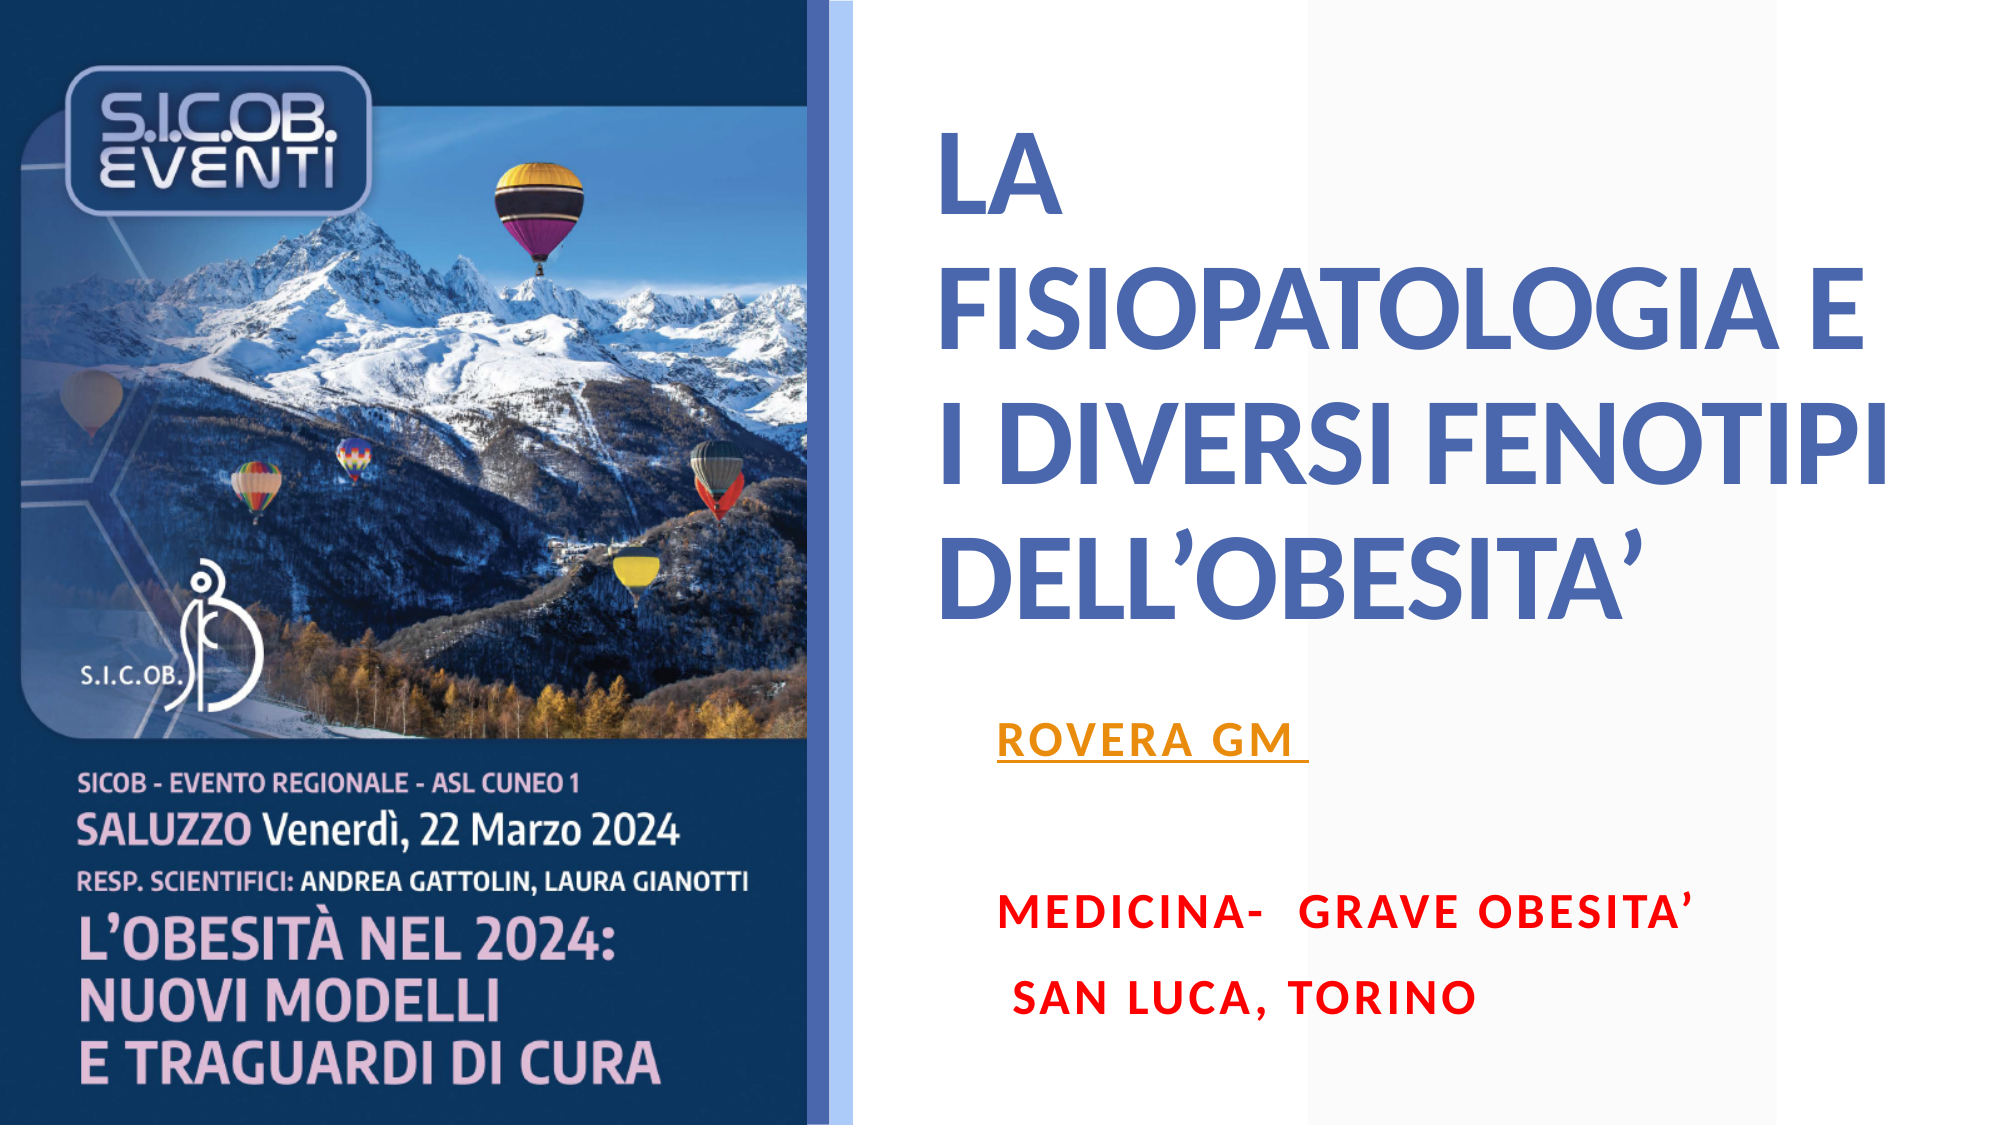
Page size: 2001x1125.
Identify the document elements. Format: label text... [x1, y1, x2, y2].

subtitle ROVERA GM MedICINA- GRAVE OBESITA’ SAN LUCA, Torino [981, 698, 1831, 1033]
picture [0, 0, 807, 1125]
title LA FISIOPATOLOGIA E I DIVERSI FENOTIPI DELL’OBESITA’ [920, 92, 1924, 654]
